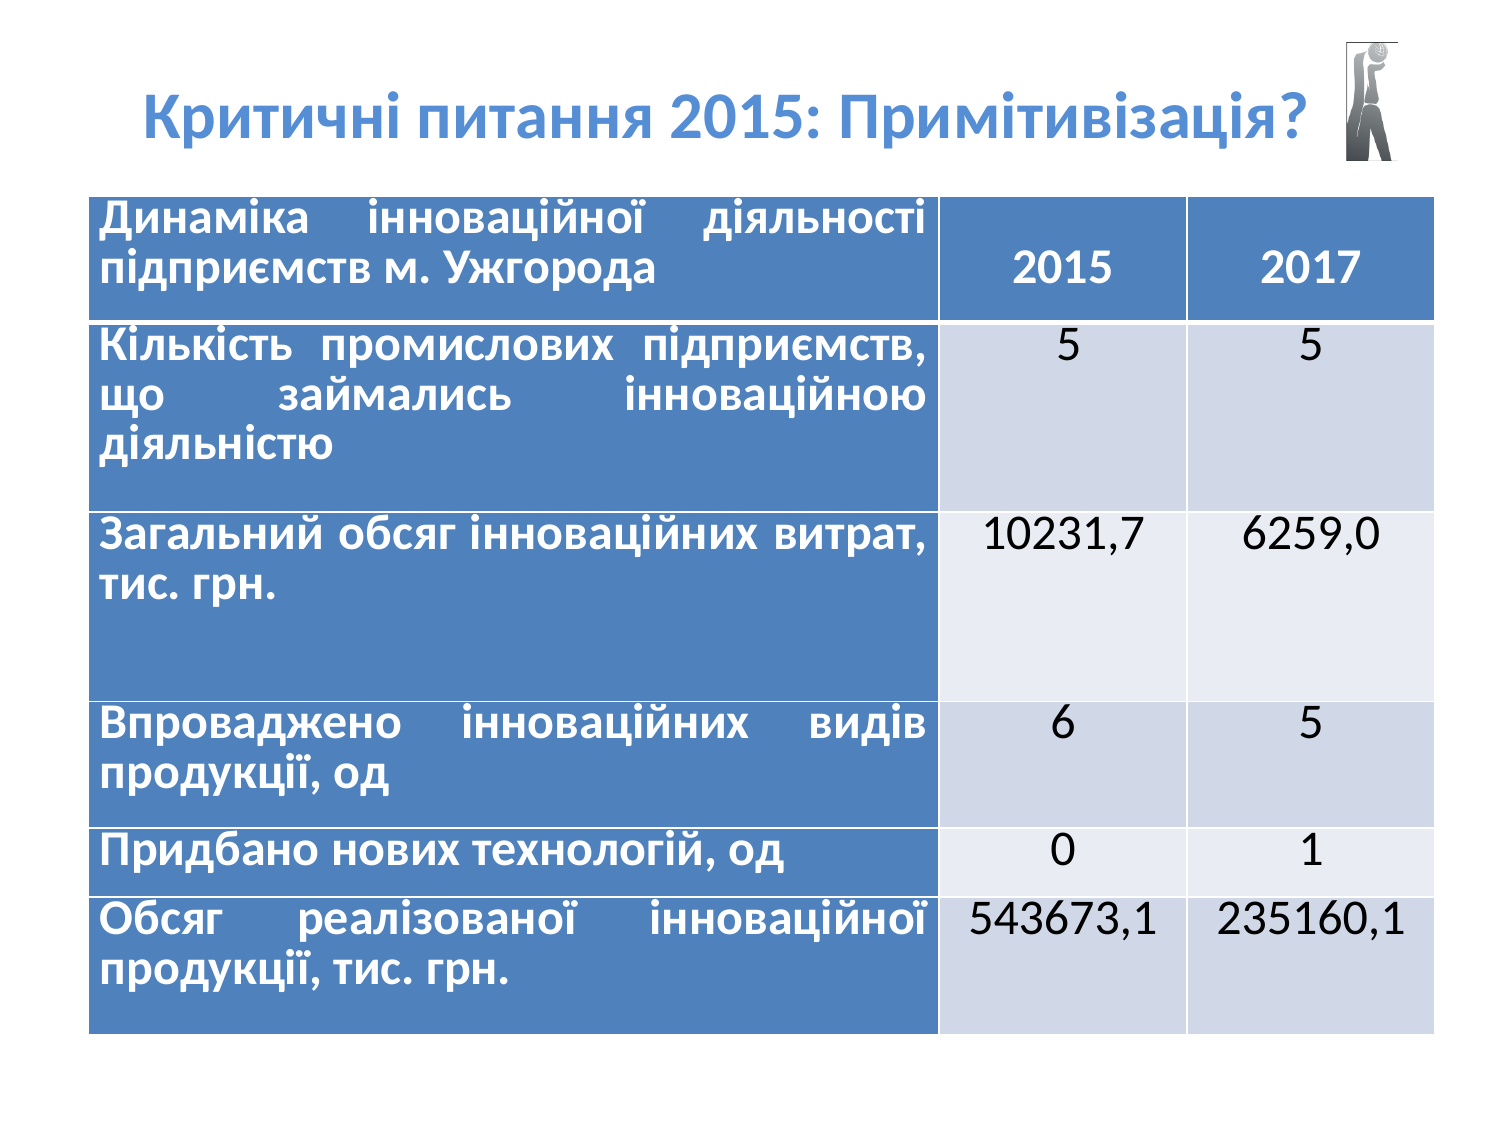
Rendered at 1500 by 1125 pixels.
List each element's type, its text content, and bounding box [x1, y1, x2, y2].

table_header Динаміка інноваційної діяльності підприємств м. Ужгорода [89, 197, 938, 320]
table_cell Впроваджено інноваційних видів продукції, од [89, 702, 938, 827]
table_cell 5 [940, 325, 1186, 511]
picture [1346, 42, 1398, 162]
table_cell 5 [1188, 325, 1434, 511]
table_cell 10231,7 [940, 513, 1186, 701]
table_cell 235160,1 [1188, 898, 1434, 1034]
table_cell 1 [1188, 829, 1434, 896]
table_cell Придбано нових технологій, од [89, 829, 938, 896]
table_cell Загальний обсяг інноваційних витрат, тис. грн. [89, 513, 938, 701]
table_cell Кількість промислових підприємств, що займались інноваційною діяльністю [89, 325, 938, 511]
table_cell 0 [940, 829, 1186, 896]
table_cell 6259,0 [1188, 513, 1434, 701]
table_cell 5 [1188, 702, 1434, 827]
text_box Критичні питання 2015: Примітивізація? [128, 64, 1341, 160]
table_header 2015 [940, 197, 1186, 320]
table_cell 543673,1 [940, 898, 1186, 1034]
table_header 2017 [1188, 197, 1434, 320]
table_cell Обсяг реалізованої інноваційної продукції, тис. грн. [89, 898, 938, 1034]
table_cell 6 [940, 702, 1186, 827]
